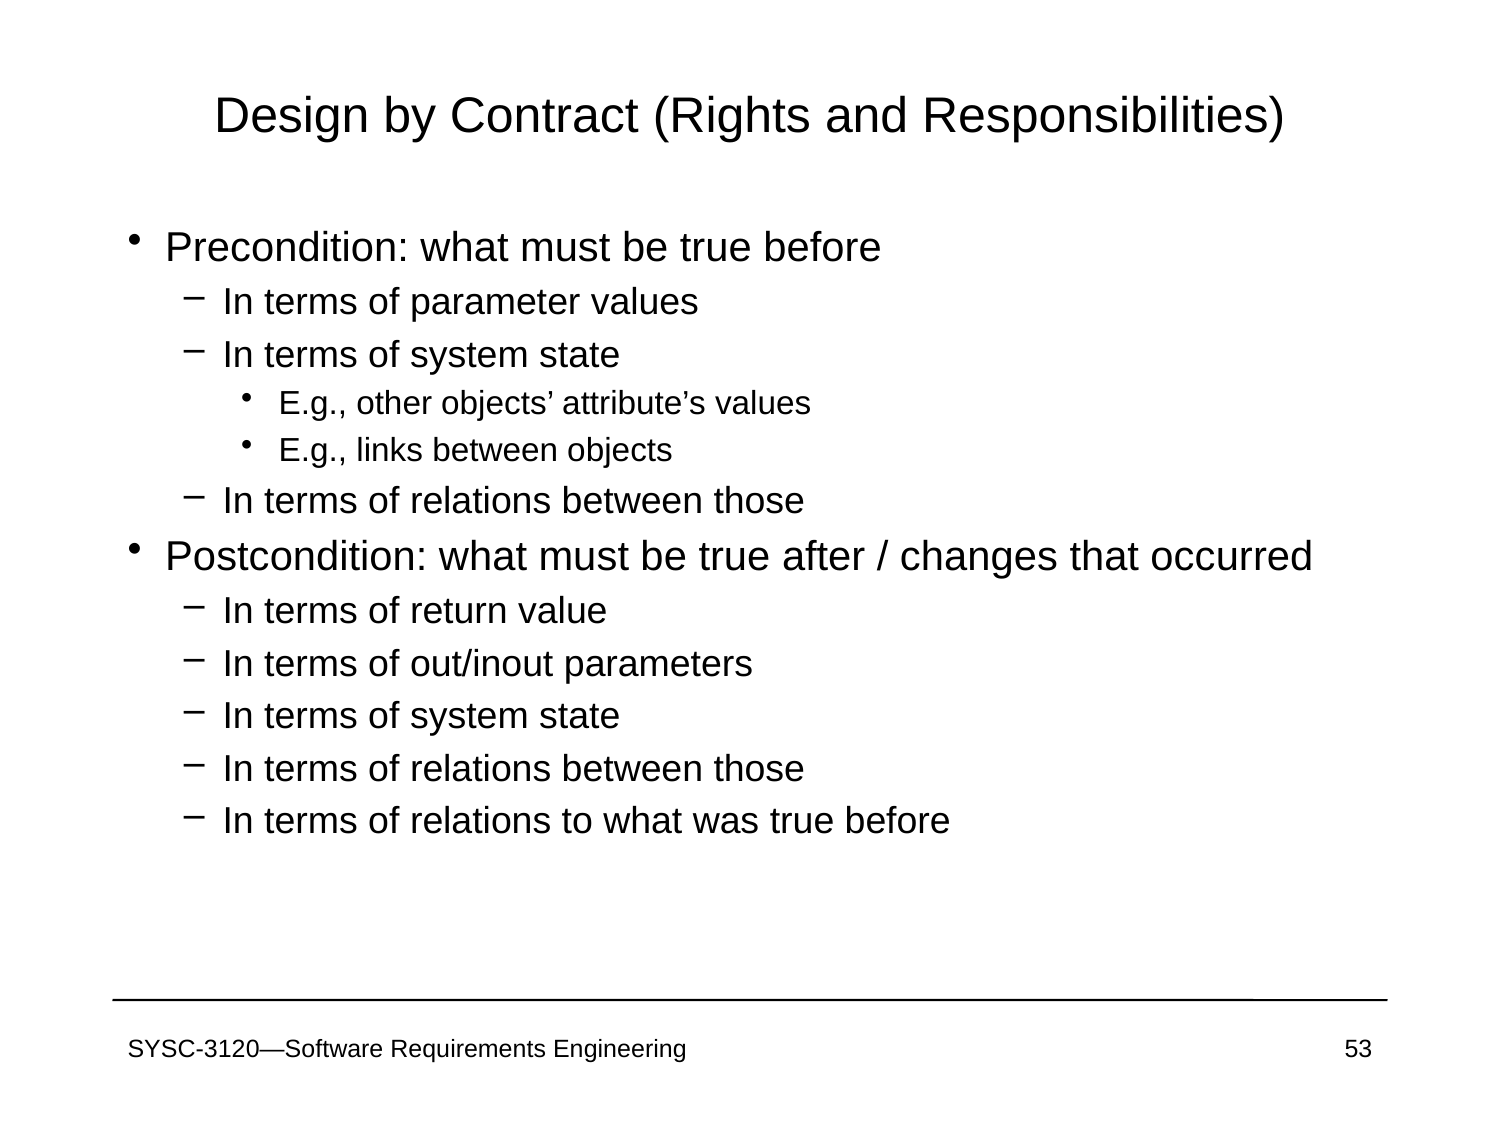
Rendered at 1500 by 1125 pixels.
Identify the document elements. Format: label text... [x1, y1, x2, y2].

footer SYSC-3120—Software Requirements Engineering [112, 1025, 750, 1100]
slide_number 53 [1074, 1025, 1388, 1100]
title Design by Contract (Rights and Responsibilities) [112, 68, 1388, 157]
list Precondition: what must be true before In terms of parameter values In terms of system state E.g., other objects’ attribute’s values E.g., links between objects In terms of relations between those Postcondition: what must be true after / changes that occurred In terms of return value In terms of out/inout parameters In terms of system state In terms of relations between those In terms of relations to what was true before [112, 212, 1388, 1000]
